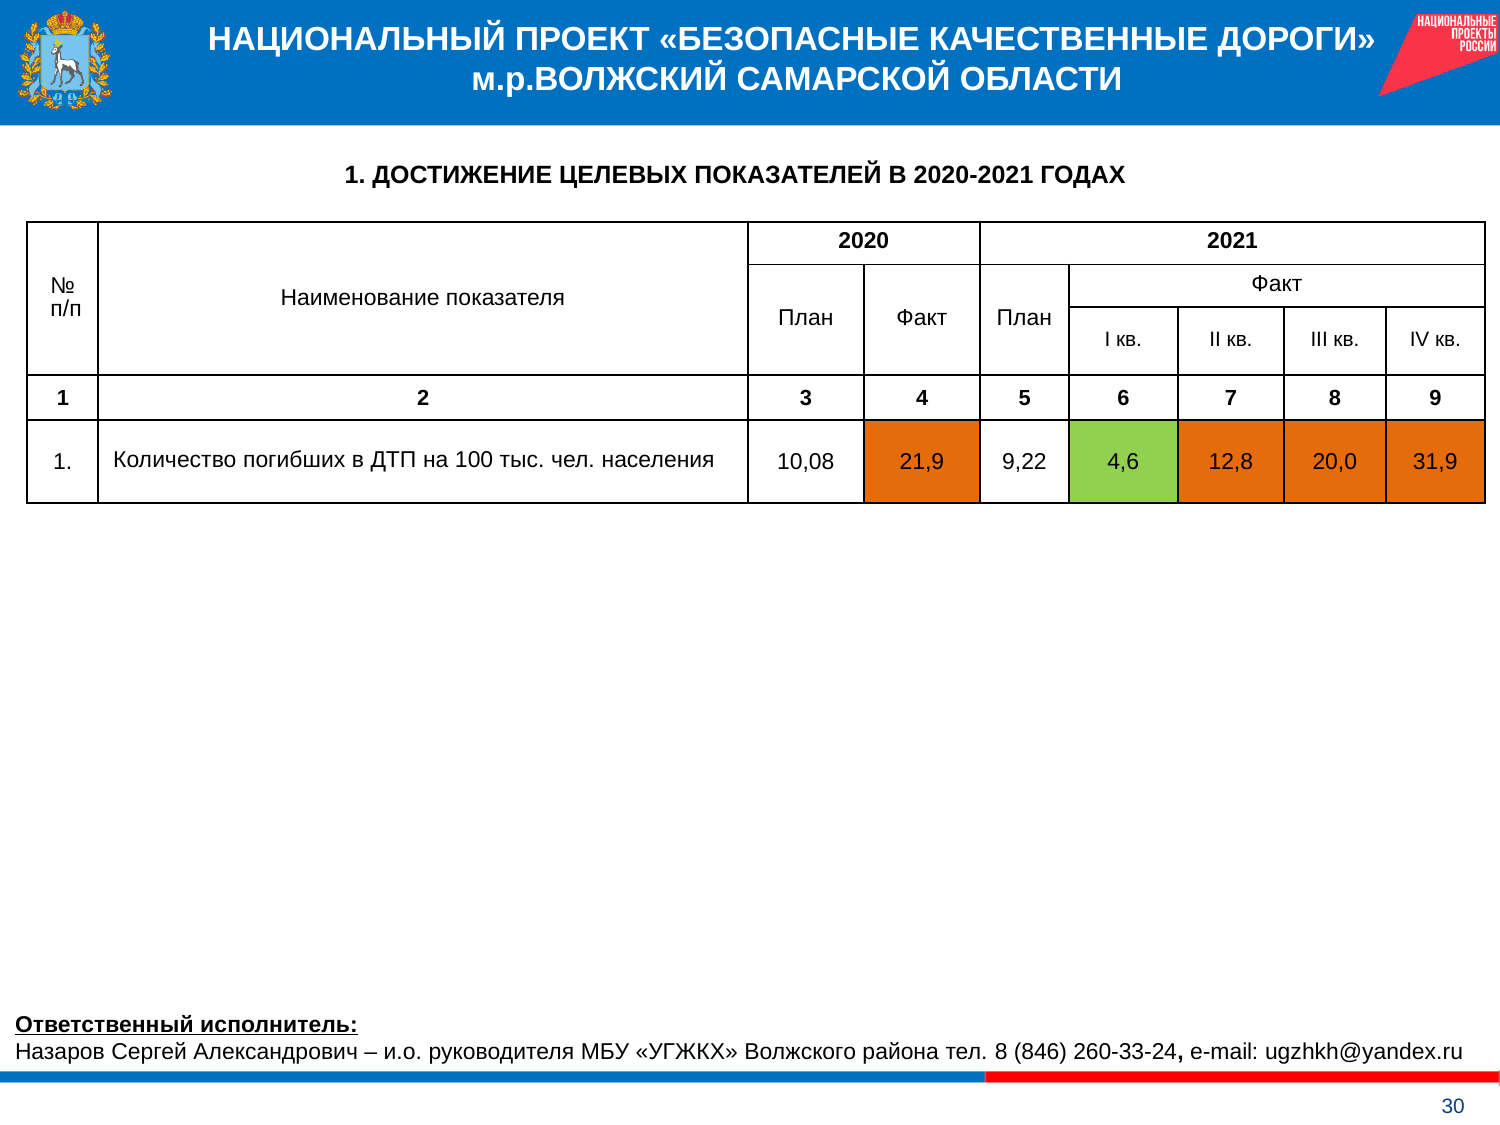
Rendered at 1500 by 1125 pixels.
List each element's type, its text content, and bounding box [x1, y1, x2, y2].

table_cell 9 [1387, 376, 1484, 419]
table_header 2020 [749, 223, 979, 264]
table_cell Количество погибших в ДТП на 100 тыс. чел. населения [99, 421, 747, 502]
table_cell 12,8 [1179, 421, 1283, 502]
table_cell 21,9 [865, 421, 979, 502]
table_cell II кв. [1179, 308, 1283, 374]
table_cell 3 [749, 376, 863, 419]
table_cell План [749, 265, 863, 374]
table_cell 31,9 [1387, 421, 1484, 502]
table_header Наименование показателя [99, 223, 747, 374]
table_cell I кв. [1070, 308, 1177, 374]
text_box Ответственный исполнитель: Назаров Сергей Александрович – и.о. руководителя МБУ «УГЖКХ» Волжского района тел. 8 (846) 260-33-24, e-mail: ugzhkh@yandex.ru [12, 994, 1474, 1065]
table_cell 5 [981, 376, 1068, 419]
table_cell 9,22 [981, 421, 1068, 502]
table_cell 4,6 [1070, 421, 1177, 502]
table_cell 8 [1285, 376, 1385, 419]
table_cell 1. [28, 421, 97, 502]
table_cell 20,0 [1285, 421, 1385, 502]
table_header № п/п [28, 223, 97, 374]
text_box 30 [1410, 1094, 1496, 1125]
table_cell Факт [1070, 265, 1484, 306]
text_box НАЦИОНАЛЬНЫЙ ПРОЕКТ «БЕЗОПАСНЫЕ КАЧЕСТВЕННЫЕ ДОРОГИ» м.р.ВОЛЖСКИЙ САМАРСКОЙ ОБЛАСТИ [112, 9, 1359, 104]
text_box 1. ДОСТИЖЕНИЕ ЦЕЛЕВЫХ ПОКАЗАТЕЛЕЙ В 2020-2021 ГОДАХ [329, 150, 1142, 196]
table_header 2021 [981, 223, 1484, 264]
table_cell 7 [1179, 376, 1283, 419]
picture [1364, 0, 1500, 110]
table_cell 6 [1070, 376, 1177, 419]
text_box 30 [1410, 1065, 1496, 1069]
table_cell 10,08 [749, 421, 863, 502]
table_cell 4 [865, 376, 979, 419]
picture [0, 1070, 1500, 1087]
table_cell IV кв. [1387, 308, 1484, 374]
table_cell Факт [865, 265, 979, 374]
table_cell 1 [28, 376, 97, 419]
table_cell 2 [99, 376, 747, 419]
table_cell План [981, 265, 1068, 374]
table_cell III кв. [1285, 308, 1385, 374]
